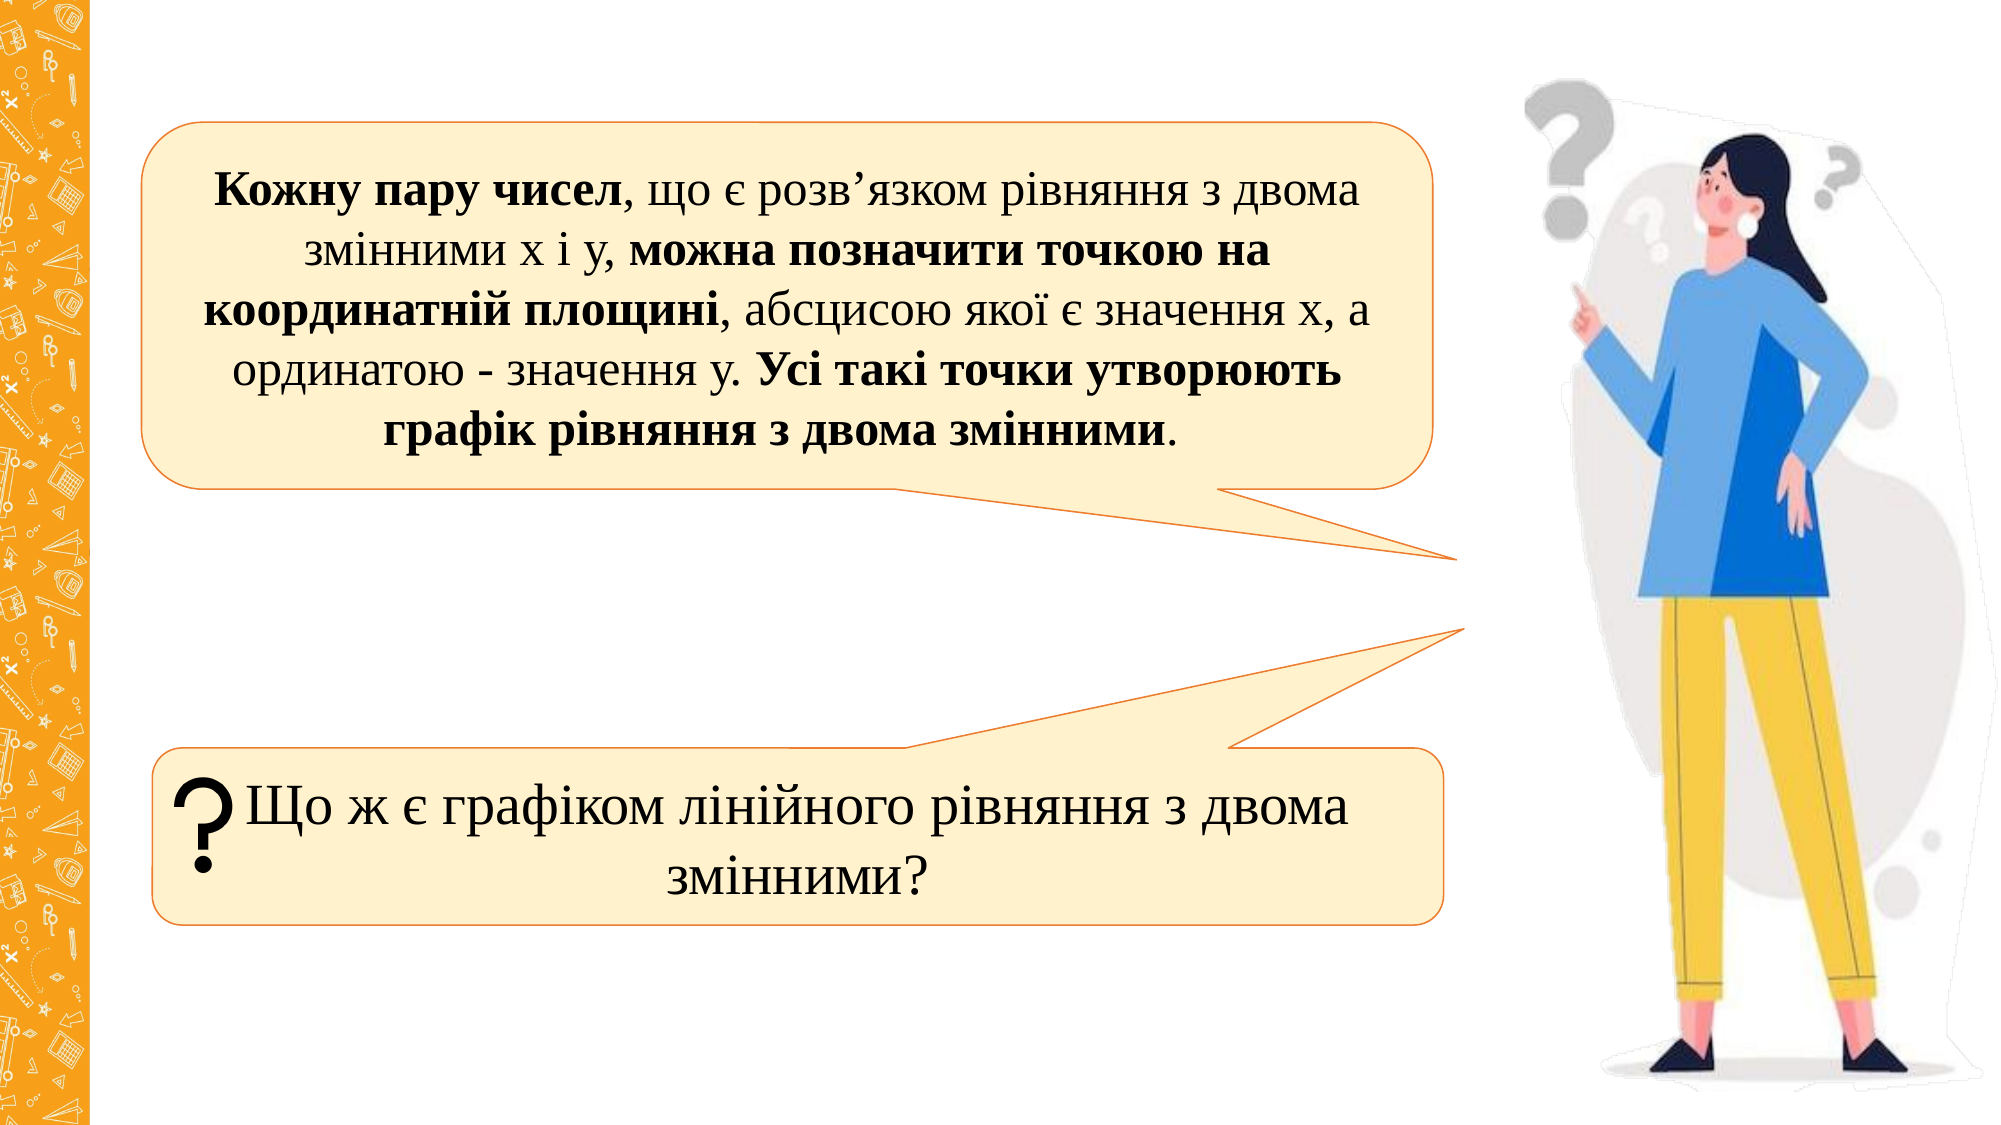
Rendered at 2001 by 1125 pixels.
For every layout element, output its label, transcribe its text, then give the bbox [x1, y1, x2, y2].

text_box Кожну пару чисел, що є розв’язком рівняння з двома змінними х і у, можна позначити точкою на координатній площині, абсцисою якої є значення х, а ординатою - значення у. Усі такі точки утворюють графік рівняння з двома змінними. [141, 122, 1457, 560]
picture [1524, 54, 2000, 1092]
picture [0, 0, 190, 1125]
text_box Що ж є графіком лінійного рівняння з двома змінними? [152, 628, 1465, 926]
picture [141, 763, 265, 887]
